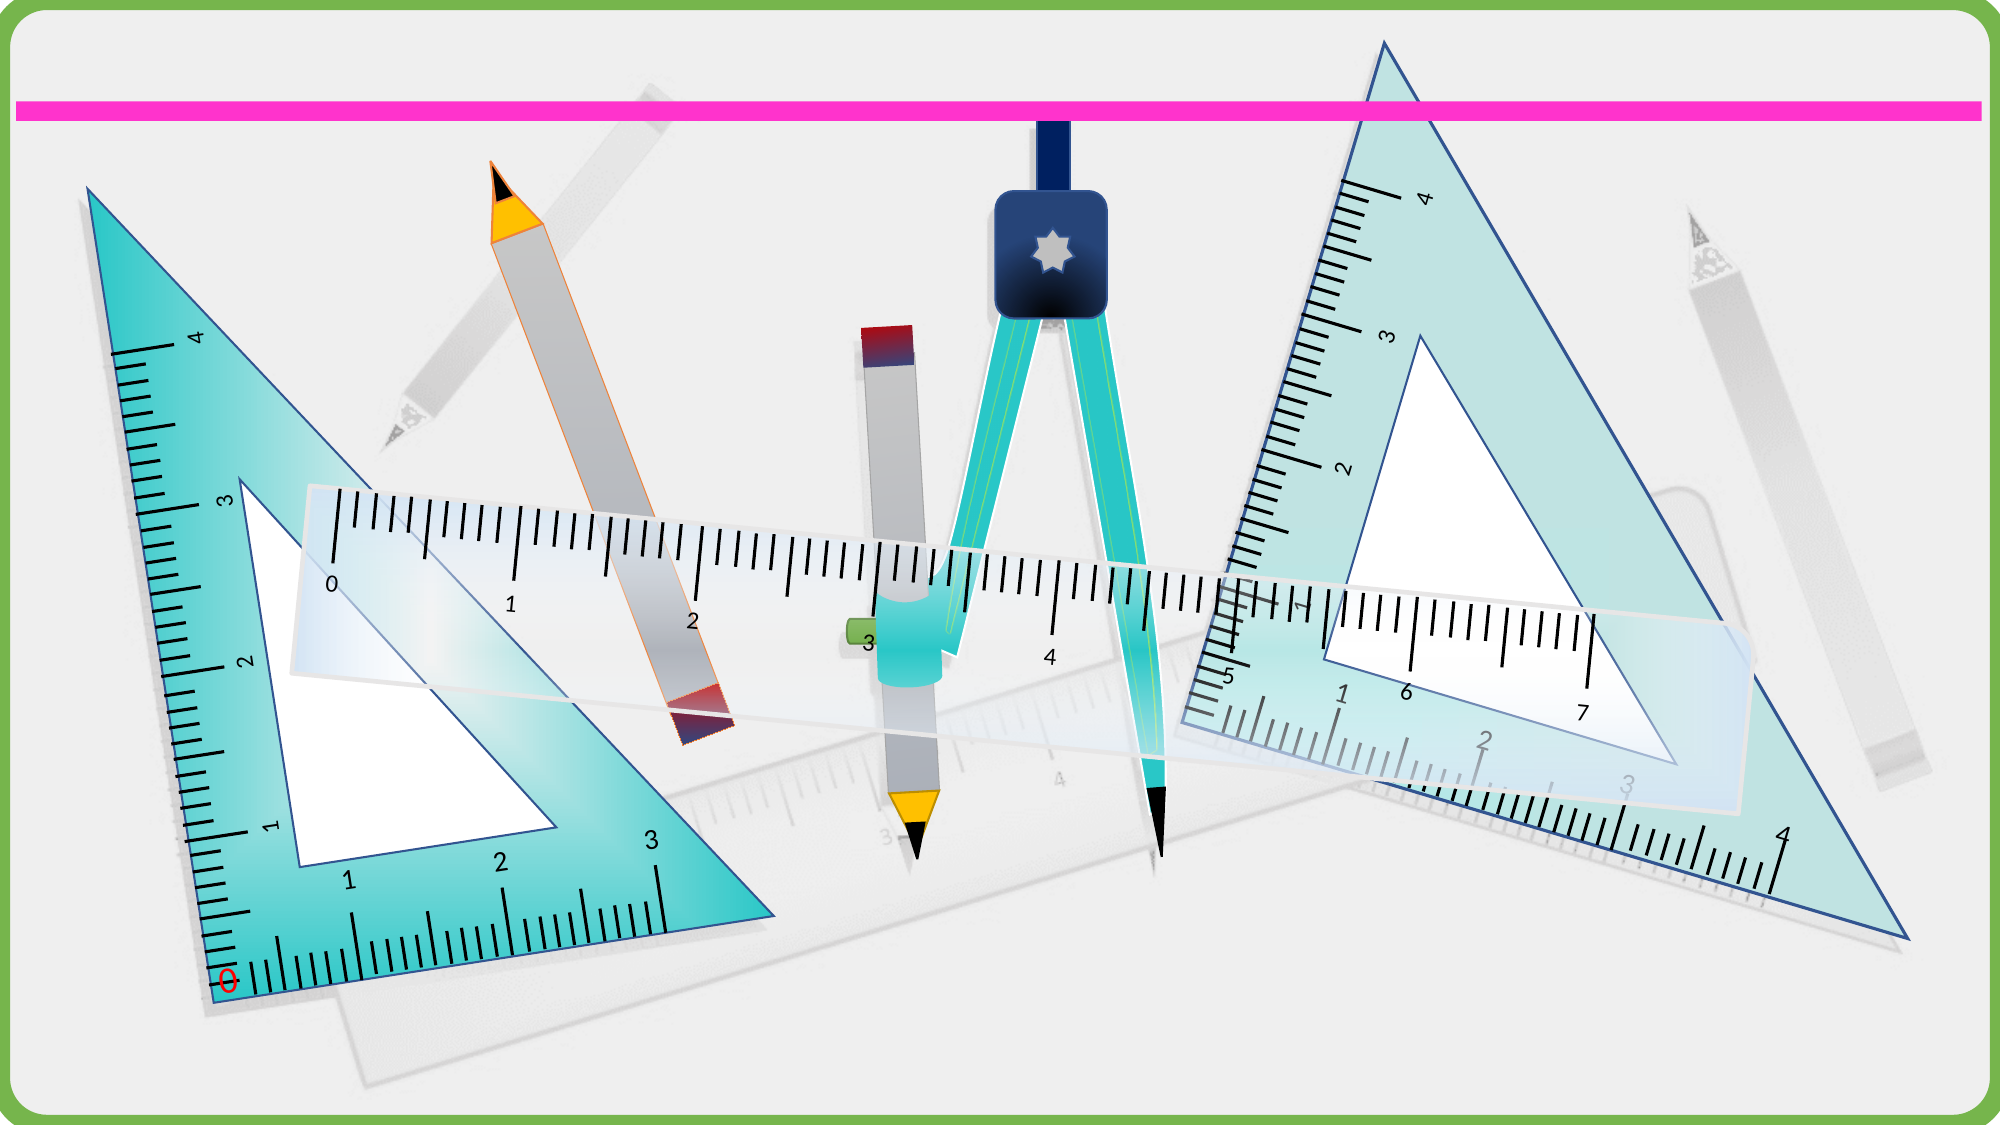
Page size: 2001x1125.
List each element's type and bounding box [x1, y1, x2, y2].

text_box [140, 141, 715, 968]
text_box [846, 744, 1182, 858]
text_box [846, 115, 1182, 555]
text_box [297, 555, 1751, 744]
text_box [1263, 135, 2000, 845]
picture [0, 0, 2000, 1125]
